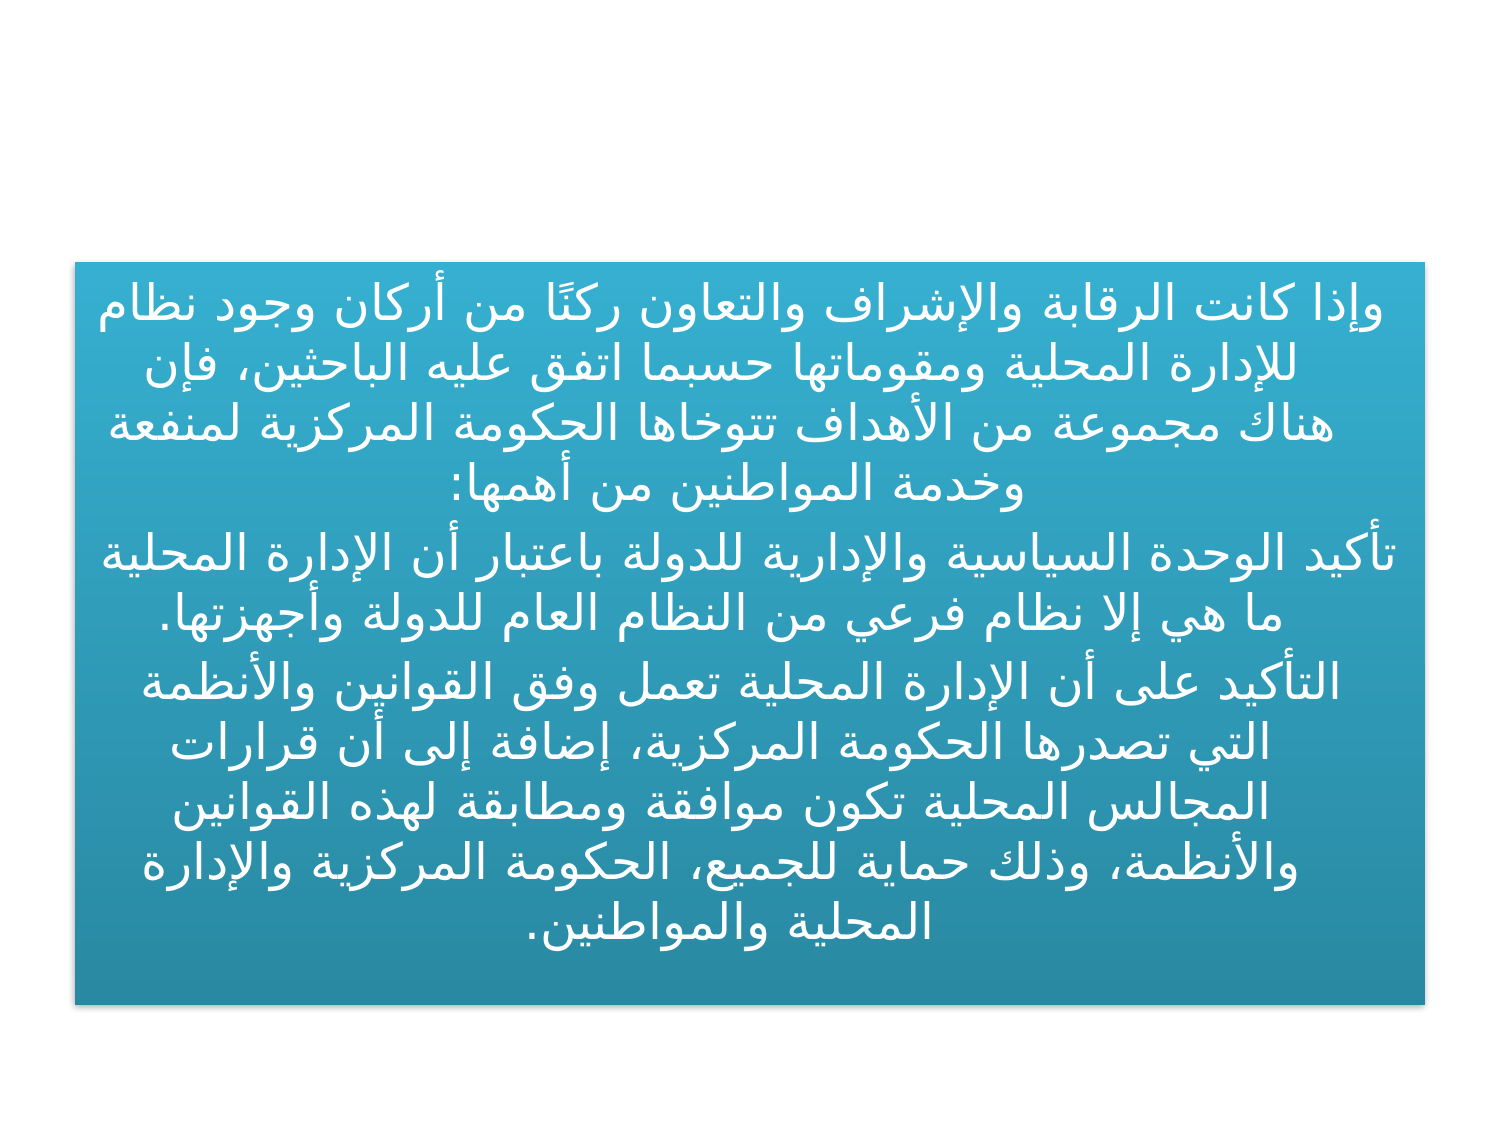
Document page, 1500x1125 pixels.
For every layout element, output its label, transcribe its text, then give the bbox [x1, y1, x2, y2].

list وإذا كانت الرقابة والإشراف والتعاون ركنًا من أركان وجود نظام للإدارة المحلية ومقوماتها حسبما اتفق عليه الباحثين، فإن هناك مجموعة من الأهداف تتوخاها الحكومة المركزية لمنفعة وخدمة المواطنين من أهمها: تأكيد الوحدة السياسية والإدارية للدولة باعتبار أن الإدارة المحلية ما هي إلا نظام فرعي من النظام العام للدولة وأجهزتها. التأكيد على أن الإدارة المحلية تعمل وفق القوانين والأنظمة التي تصدرها الحكومة المركزية، إضافة إلى أن قرارات المجالس المحلية تكون موافقة ومطابقة لهذه القوانين والأنظمة، وذلك حماية للجميع، الحكومة المركزية والإدارة المحلية والمواطنين. [75, 262, 1425, 1005]
